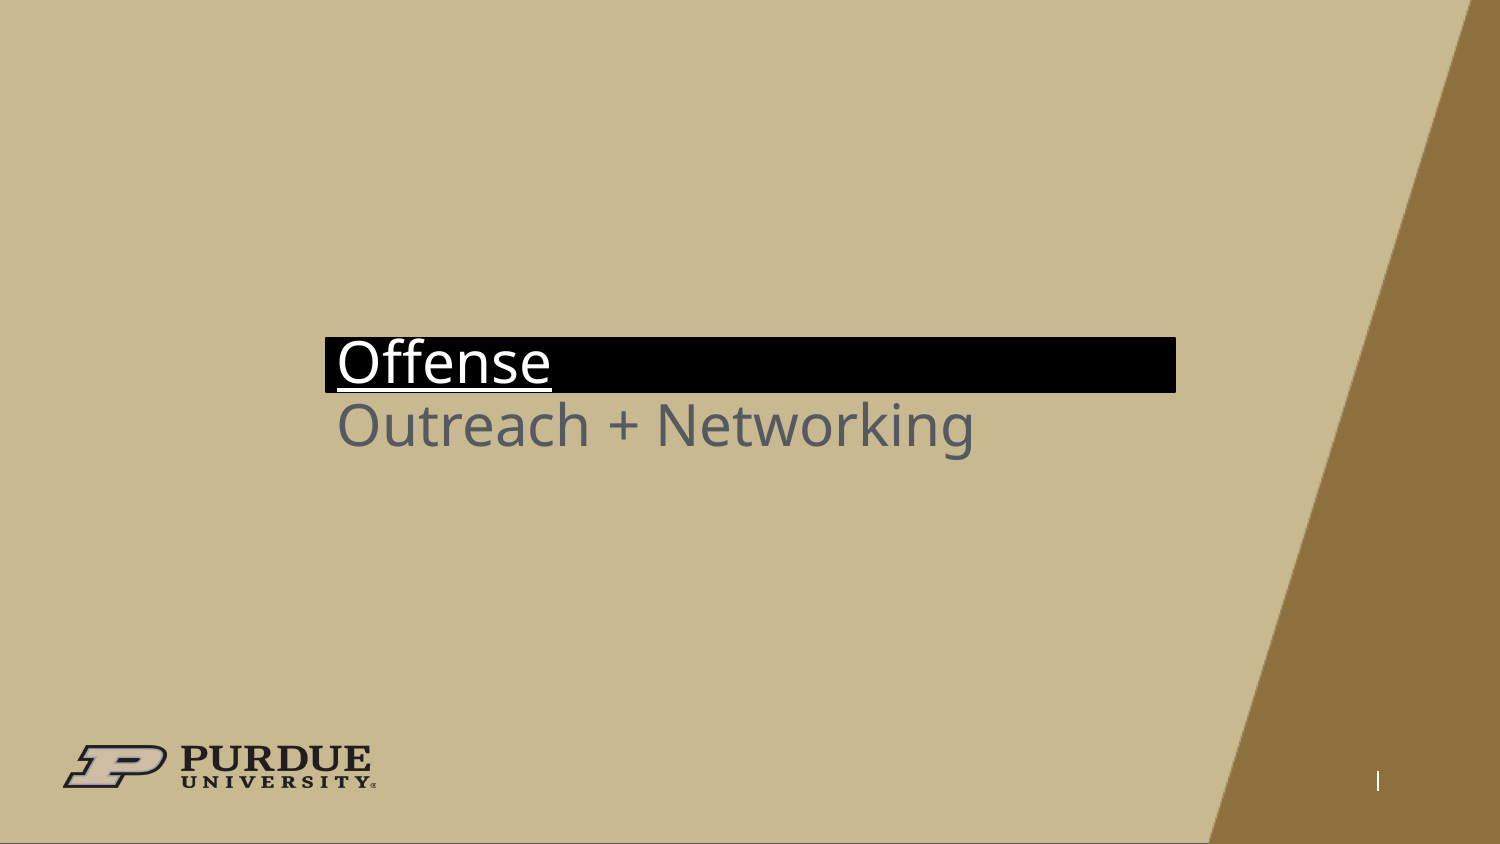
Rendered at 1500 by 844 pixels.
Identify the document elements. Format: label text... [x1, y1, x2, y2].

title Offense Outreach + Networking [319, 318, 1115, 474]
